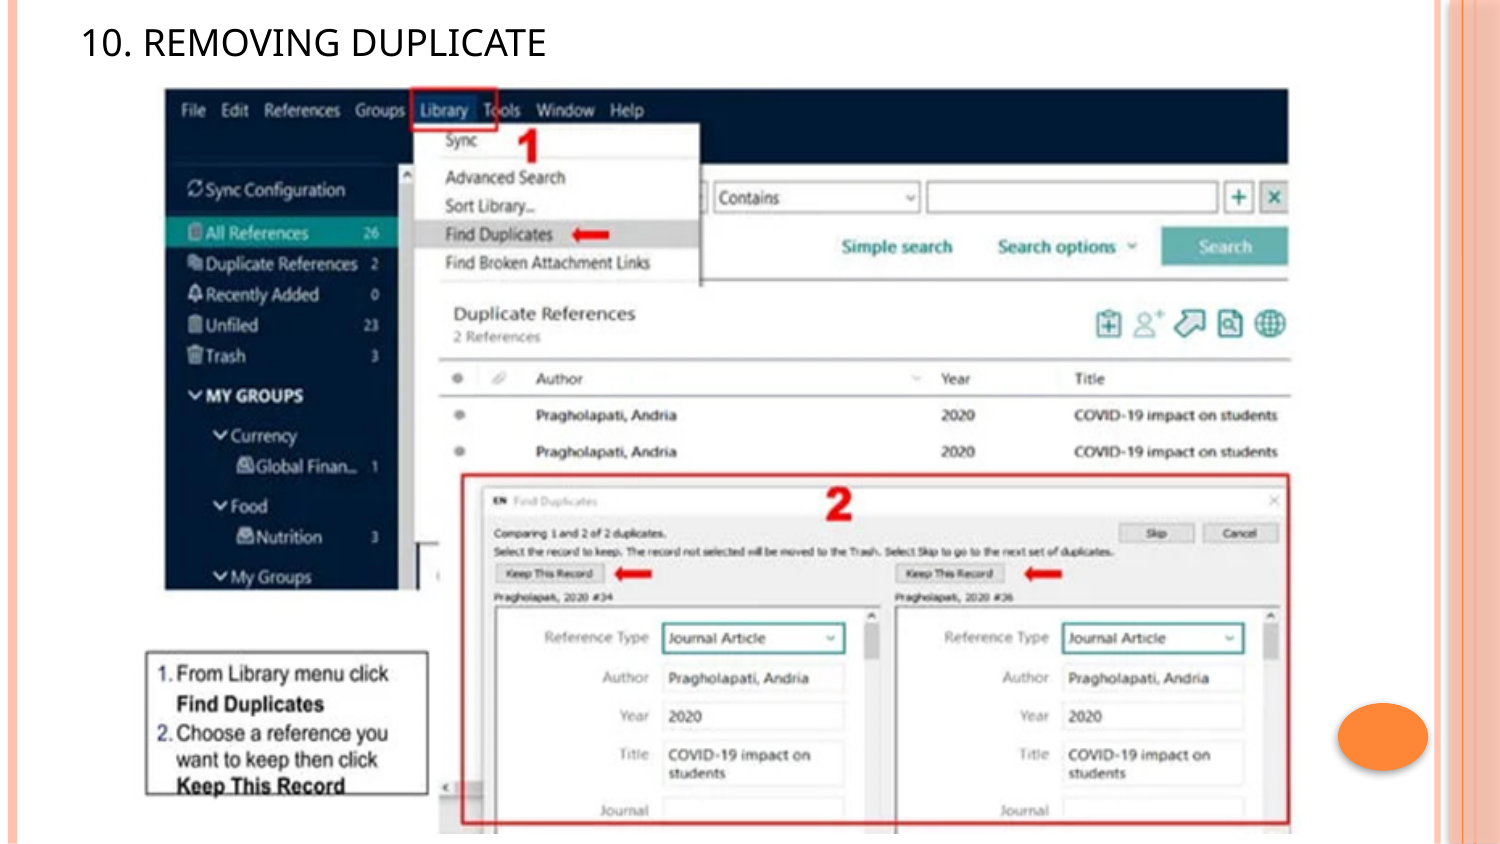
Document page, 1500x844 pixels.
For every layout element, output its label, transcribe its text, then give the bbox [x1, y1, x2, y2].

picture [129, 79, 1302, 835]
text_box 10. REMOVING DUPLICATE [65, 11, 619, 72]
